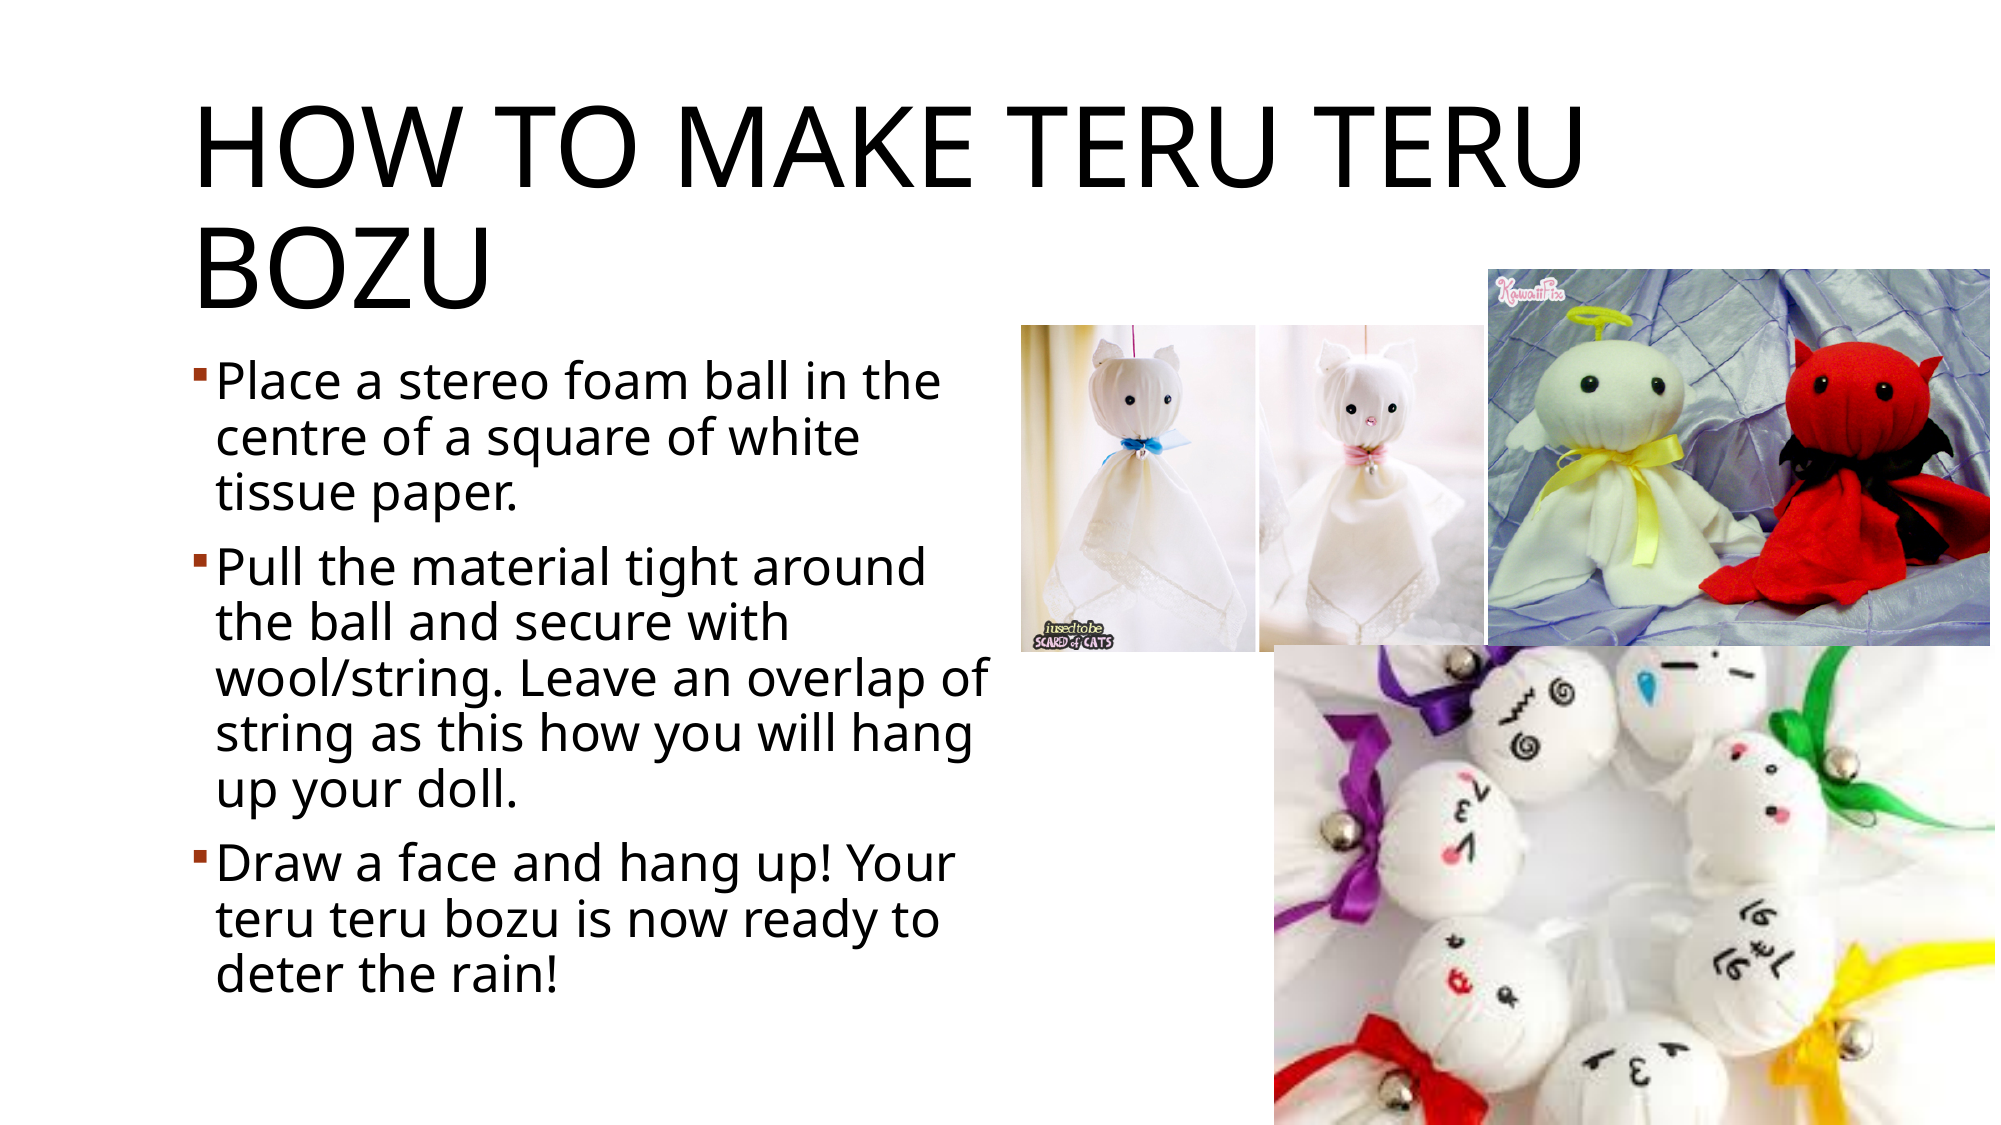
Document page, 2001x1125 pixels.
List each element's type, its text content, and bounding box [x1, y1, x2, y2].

picture [1021, 269, 1995, 1125]
title How to make teru teru bozu [175, 79, 1826, 344]
list Place a stereo foam ball in the centre of a square of white tissue paper. Pull the material tight around the ball and secure with wool/string. Leave an overlap of string as this how you will hang up your doll. Draw a face and hang up! Your teru teru bozu is now ready to deter the rain! [175, 348, 1034, 1013]
